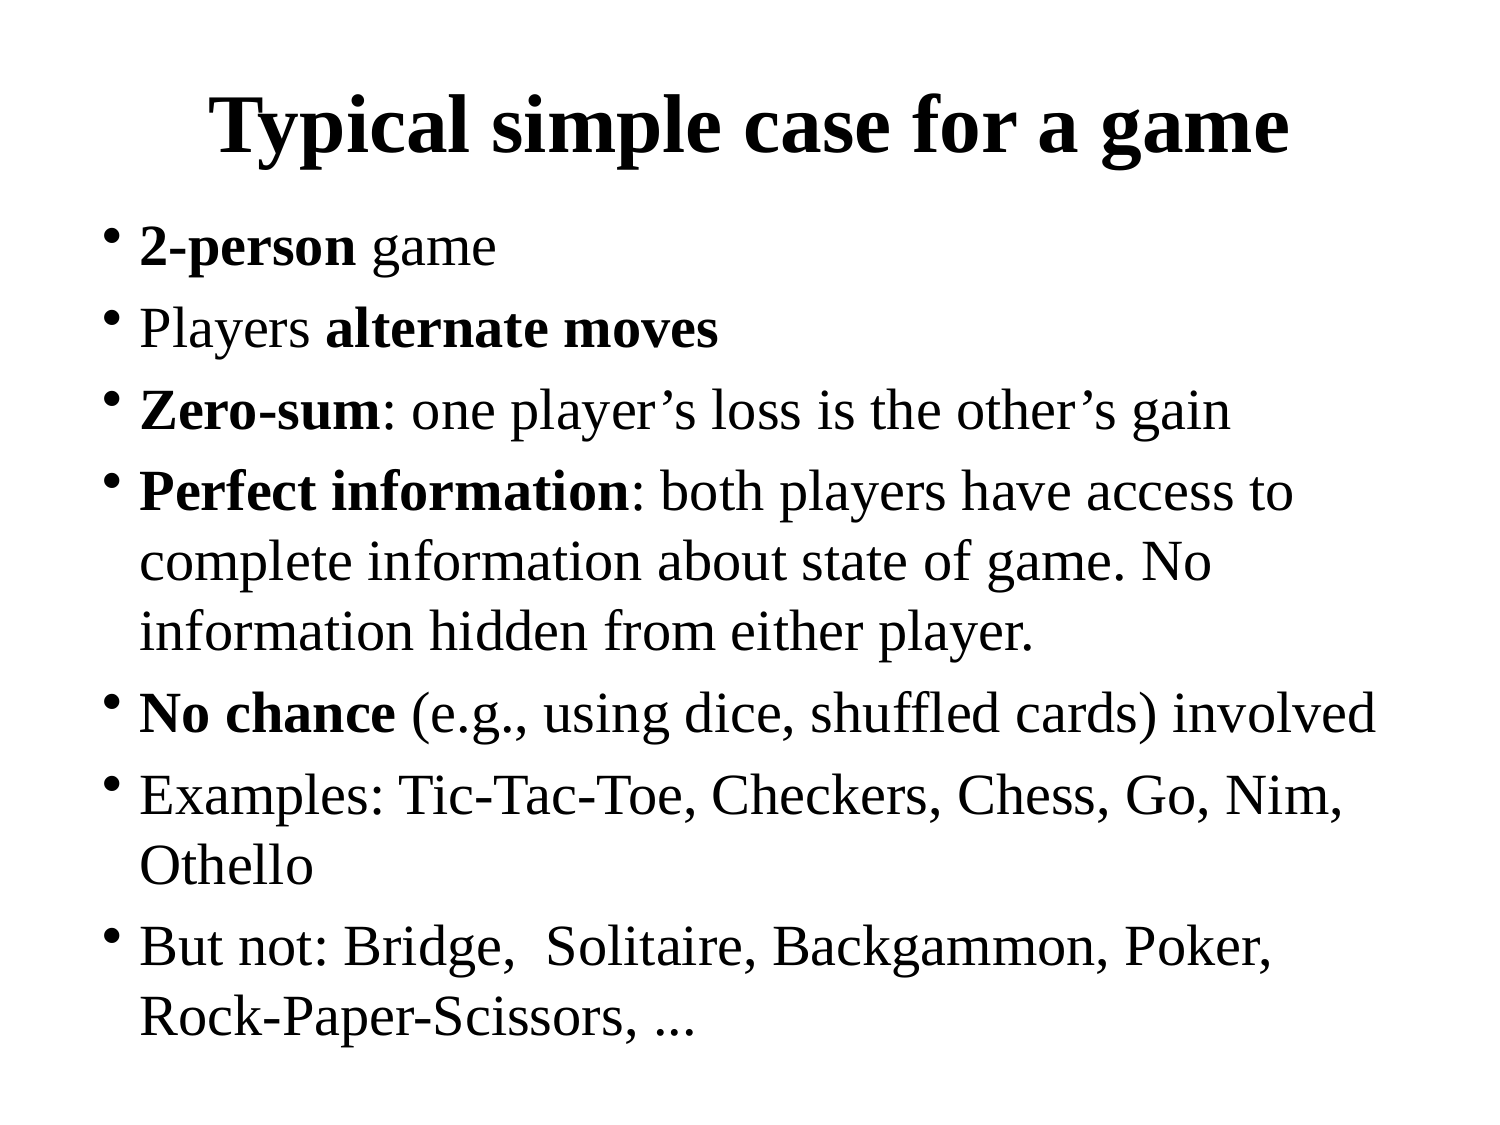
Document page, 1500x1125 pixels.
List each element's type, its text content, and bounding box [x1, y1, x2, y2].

list 2-person game Players alternate moves Zero-sum: one player’s loss is the other’s gain Perfect information: both players have access to complete information about state of game. No information hidden from either player. No chance (e.g., using dice, shuffled cards) involved Examples: Tic-Tac-Toe, Checkers, Chess, Go, Nim, Othello But not: Bridge, Solitaire, Backgammon, Poker, Rock-Paper-Scissors, ... [87, 200, 1413, 1050]
title Typical simple case for a game [112, 24, 1388, 200]
